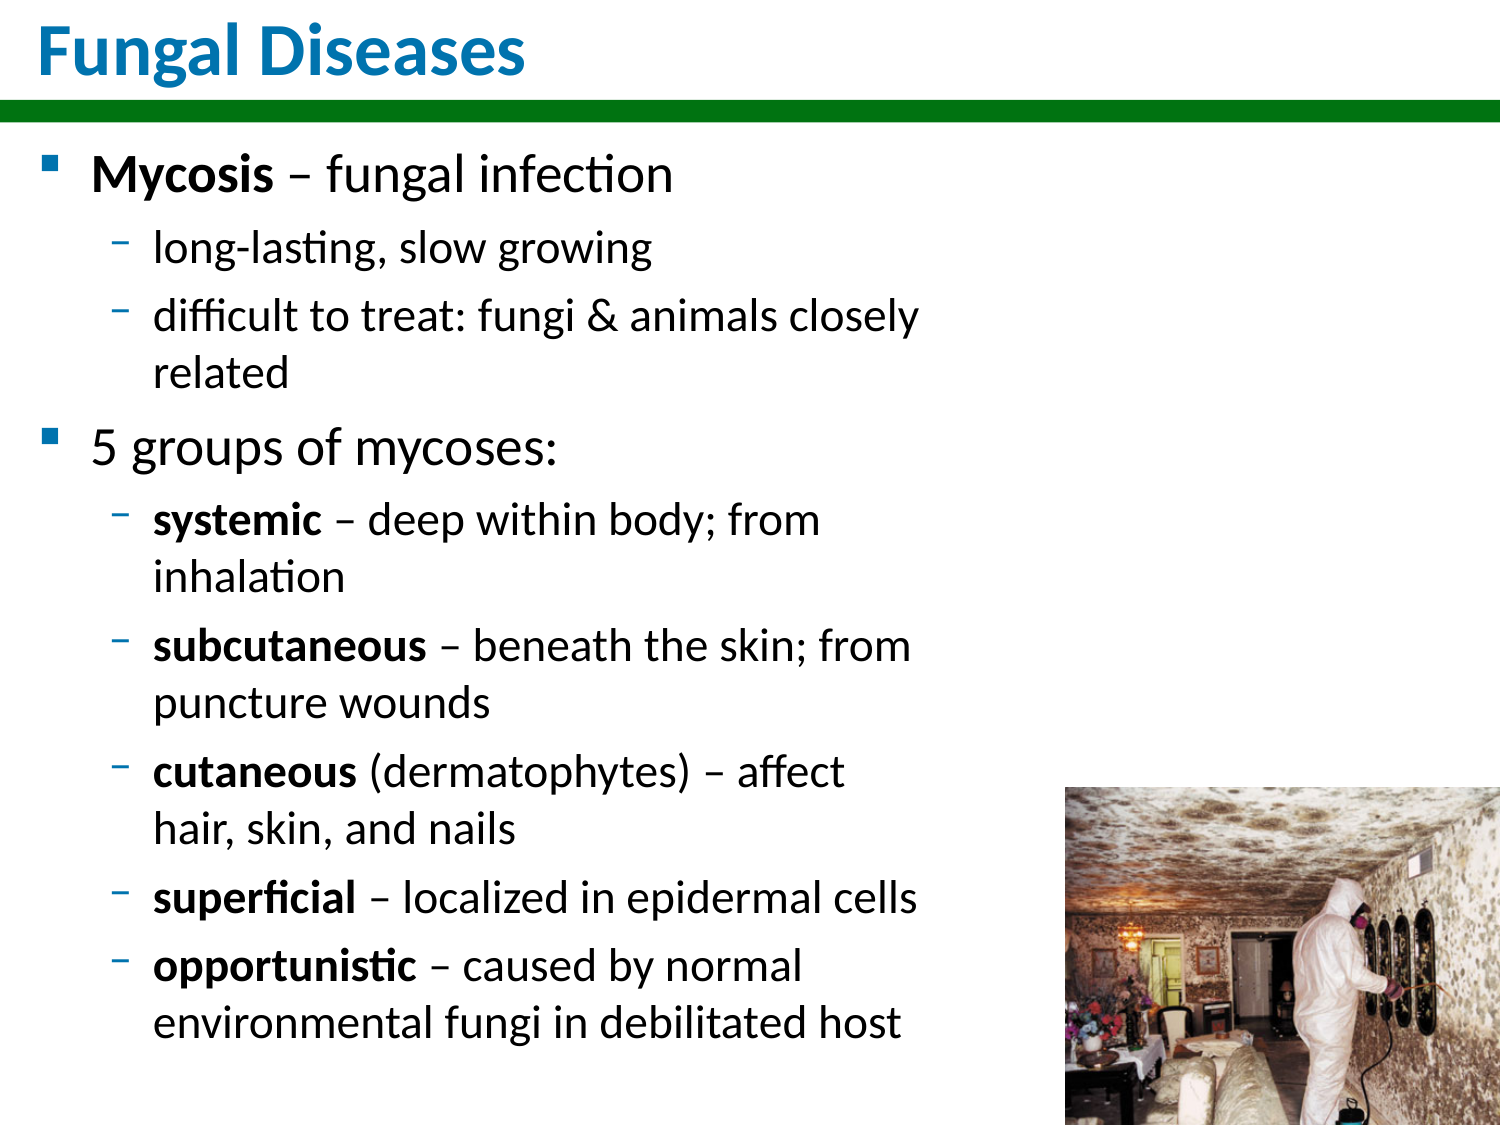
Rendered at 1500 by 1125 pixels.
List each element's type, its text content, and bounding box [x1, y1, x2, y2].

picture [1065, 787, 1500, 1125]
title Fungal Diseases [37, 0, 1463, 113]
list Mycosis – fungal infection long-lasting, slow growing difficult to treat: fungi & animals closely related 5 groups of mycoses: systemic – deep within body; from inhalation subcutaneous – beneath the skin; from puncture wounds cutaneous (dermatophytes) – affect hair, skin, and nails superficial – localized in epidermal cells opportunistic – caused by normal environmental fungi in debilitated host [36, 137, 926, 1125]
